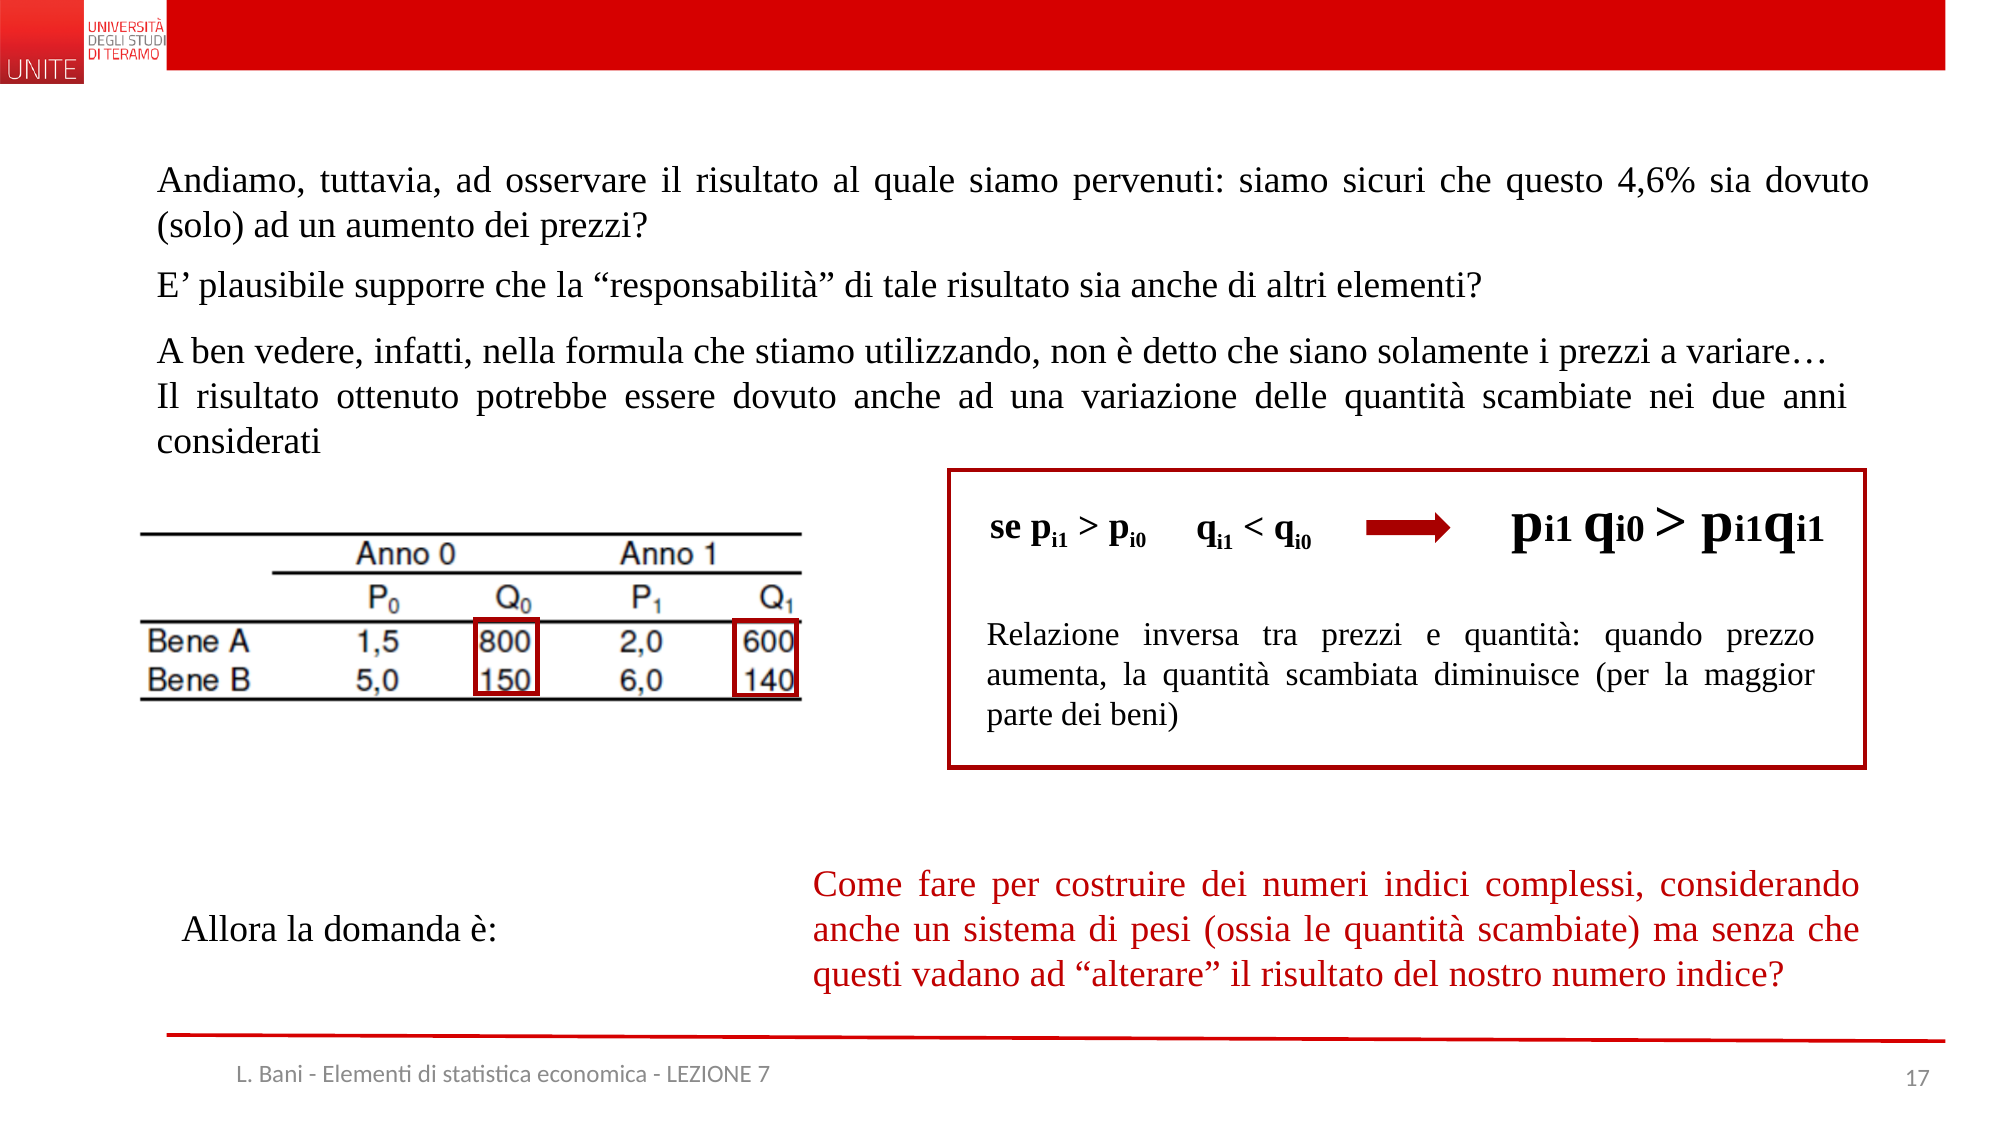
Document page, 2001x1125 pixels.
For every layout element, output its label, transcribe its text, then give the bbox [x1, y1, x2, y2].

text_box E’ plausibile supporre che la “responsabilità” di tale risultato sia anche di altri elementi? [141, 252, 1877, 313]
footer L. Bani - Elementi di statistica economica - LEZIONE 7 [166, 1042, 842, 1103]
picture [121, 530, 842, 723]
text_box A ben vedere, infatti, nella formula che stiamo utilizzando, non è detto che siano solamente i prezzi a variare… Il risultato ottenuto potrebbe essere dovuto anche ad una variazione delle quantità scambiate nei due anni considerati [141, 318, 1866, 469]
slide_number 17 [1495, 1046, 1946, 1106]
text_box Andiamo, tuttavia, ad osservare il risultato al quale siamo pervenuti: siamo sicuri che questo 4,6% sia dovuto (solo) ad un aumento dei prezzi? [141, 147, 1888, 253]
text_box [971, 475, 1843, 741]
text_box Come fare per costruire dei numeri indici complessi, considerando anche un sistema di pesi (ossia le quantità scambiate) ma senza che questi vadano ad “alterare” il risultato del nostro numero indice? [798, 851, 1877, 1001]
picture [0, 0, 167, 84]
text_box Allora la domanda è: [166, 896, 562, 957]
text_box [948, 469, 1866, 769]
